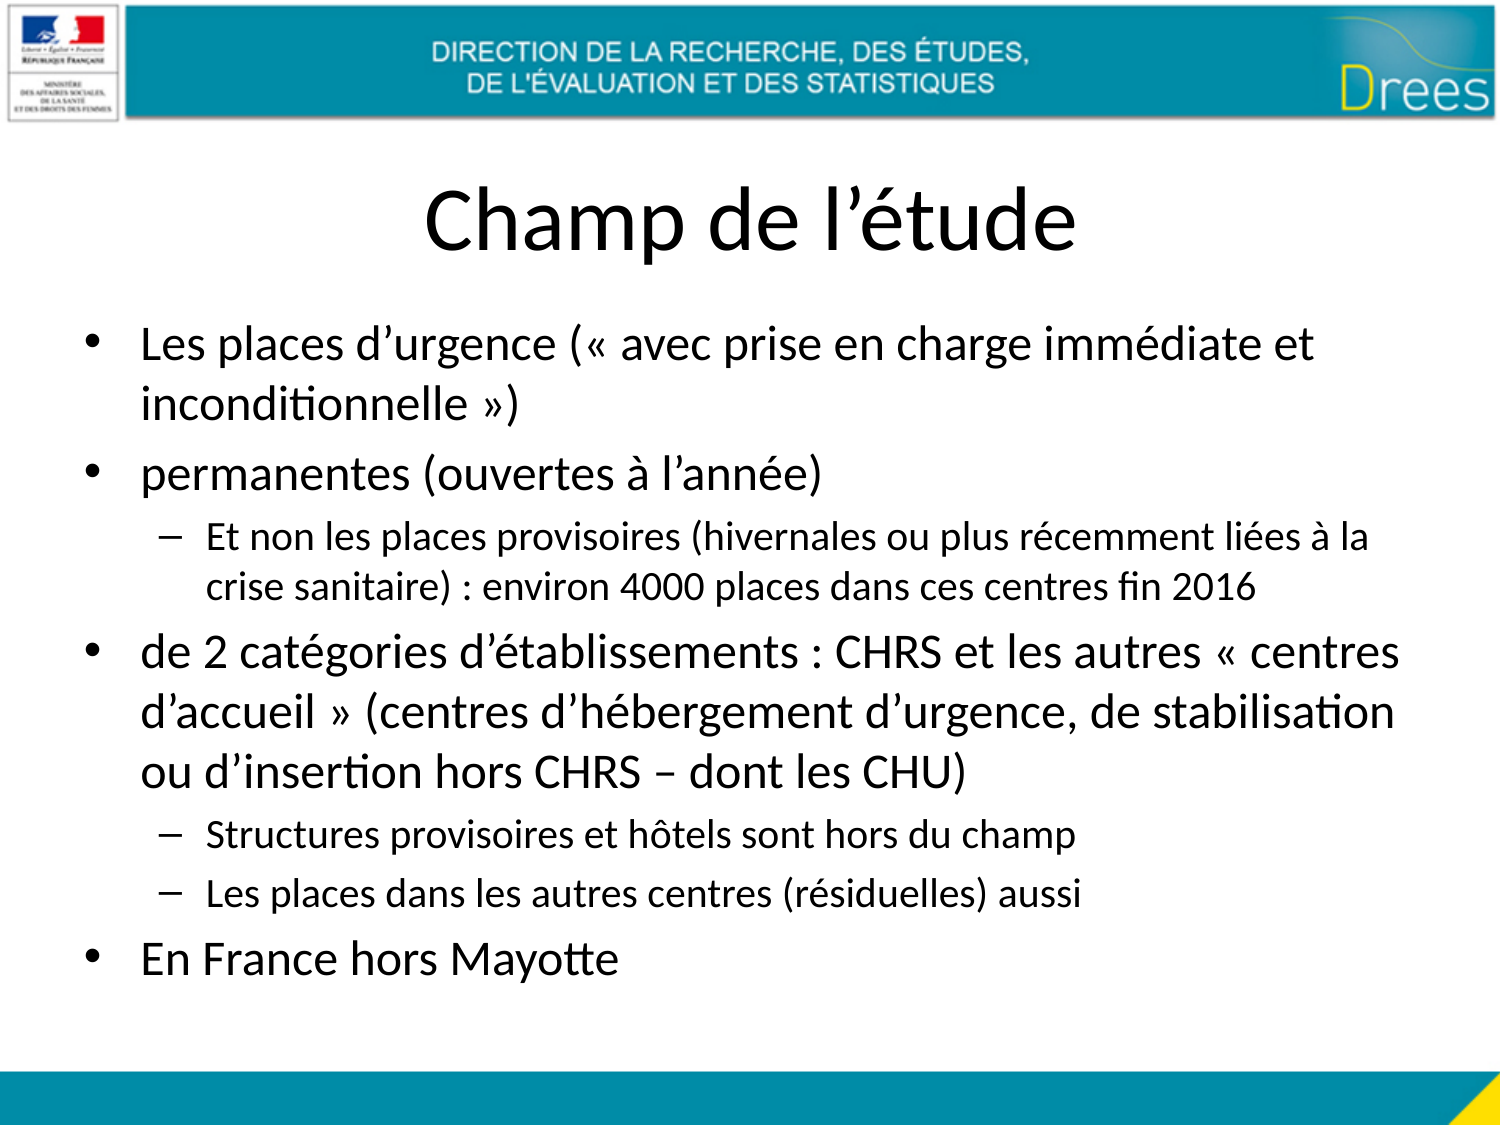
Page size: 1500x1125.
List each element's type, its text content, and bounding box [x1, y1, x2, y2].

list Les places d’urgence (« avec prise en charge immédiate et inconditionnelle ») permanentes (ouvertes à l’année) Et non les places provisoires (hivernales ou plus récemment liées à la crise sanitaire) : environ 4000 places dans ces centres fin 2016 de 2 catégories d’établissements : CHRS et les autres « centres d’accueil » (centres d’hébergement d’urgence, de stabilisation ou d’insertion hors CHRS – dont les CHU) Structures provisoires et hôtels sont hors du champ Les places dans les autres centres (résiduelles) aussi En France hors Mayotte [69, 302, 1419, 969]
title Champ de l’étude [76, 137, 1427, 291]
picture [0, 0, 1500, 1125]
